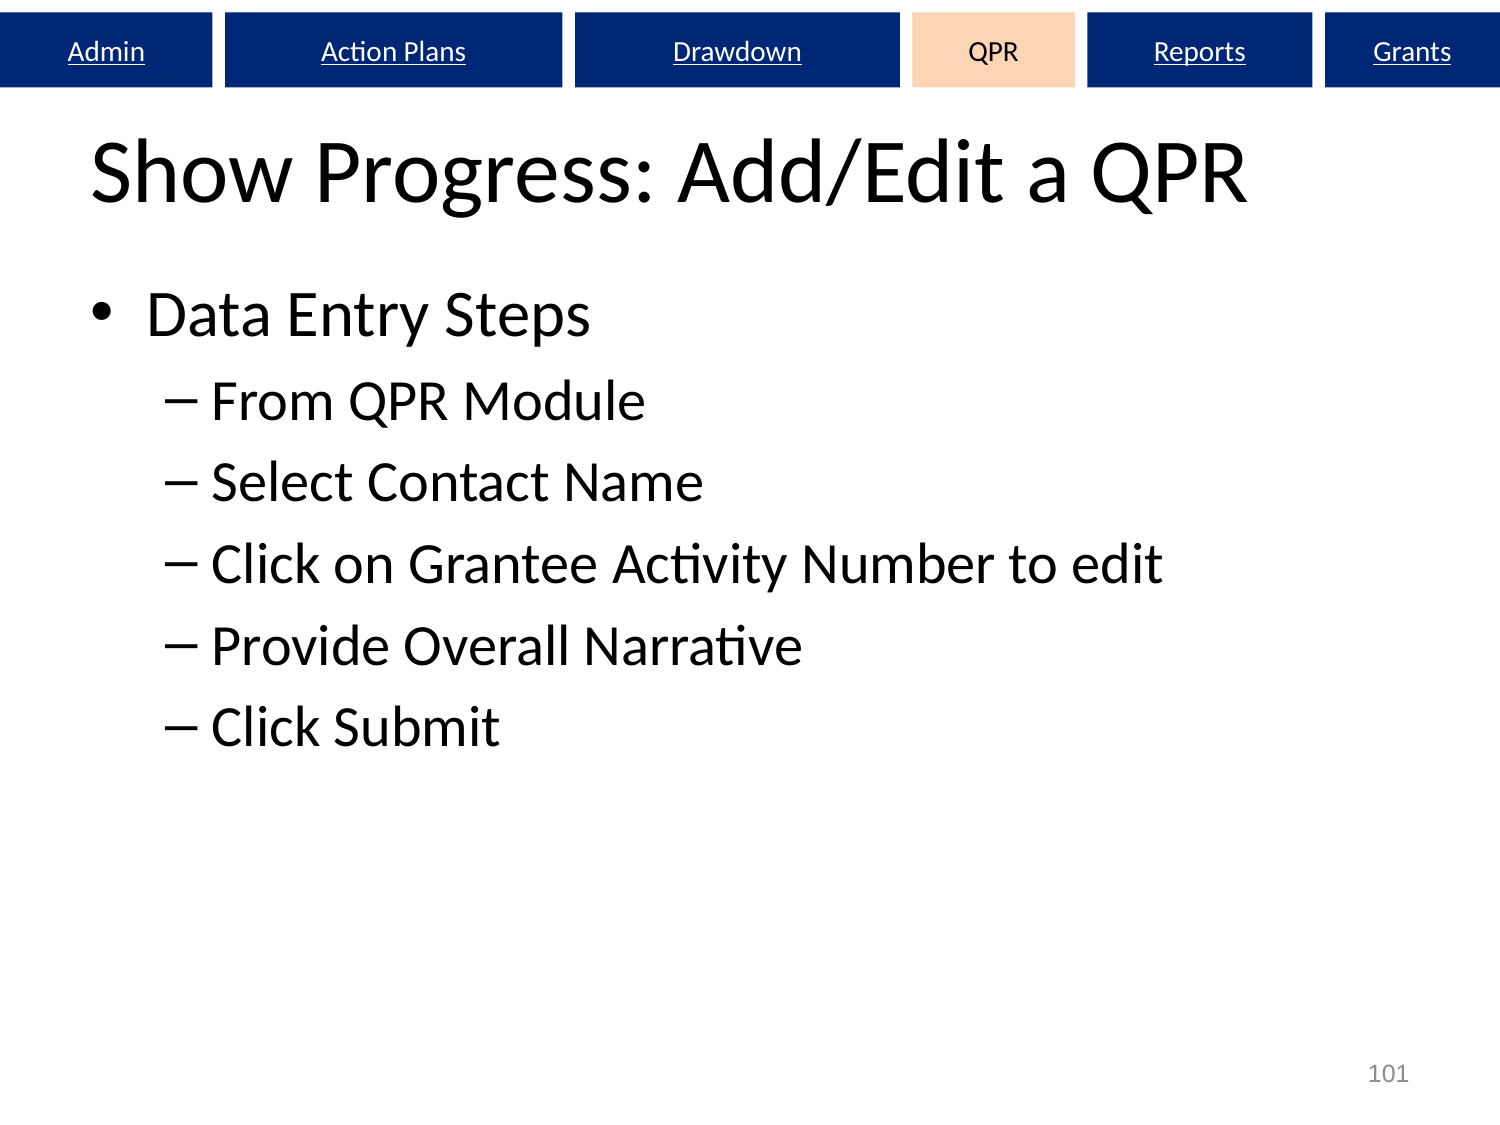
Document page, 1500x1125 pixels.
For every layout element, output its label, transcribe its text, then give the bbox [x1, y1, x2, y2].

slide_number 101 [1074, 1042, 1425, 1103]
title Show Progress: Add/Edit a QPR [74, 97, 1426, 261]
list Data Entry Steps From QPR Module Select Contact Name Click on Grantee Activity Number to edit Provide Overall Narrative Click Submit [74, 262, 1426, 1006]
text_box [0, 12, 1500, 88]
